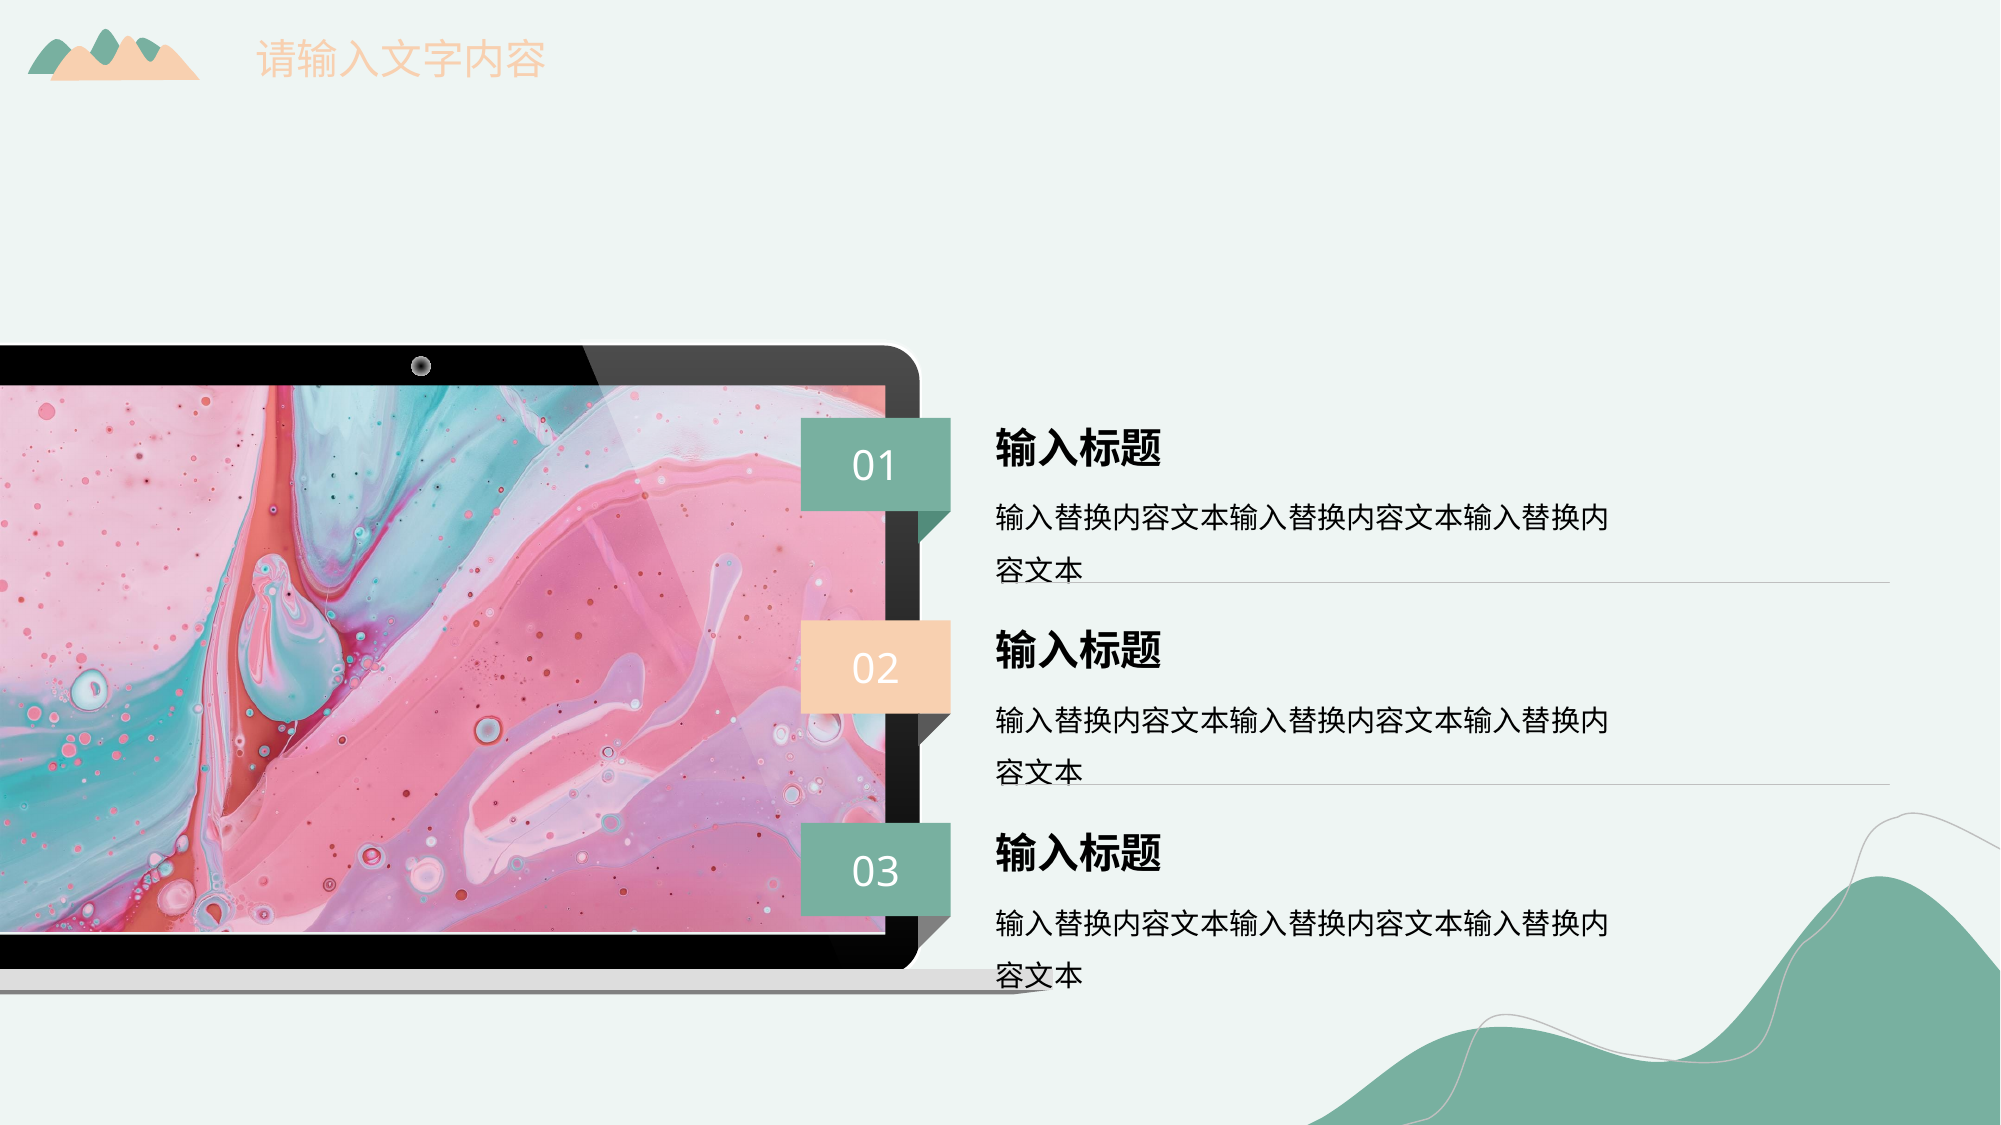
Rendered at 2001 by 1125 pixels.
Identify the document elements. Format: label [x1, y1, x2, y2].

text_box [800, 417, 1890, 949]
text_box [27, 25, 680, 91]
text_box [0, 339, 1054, 995]
